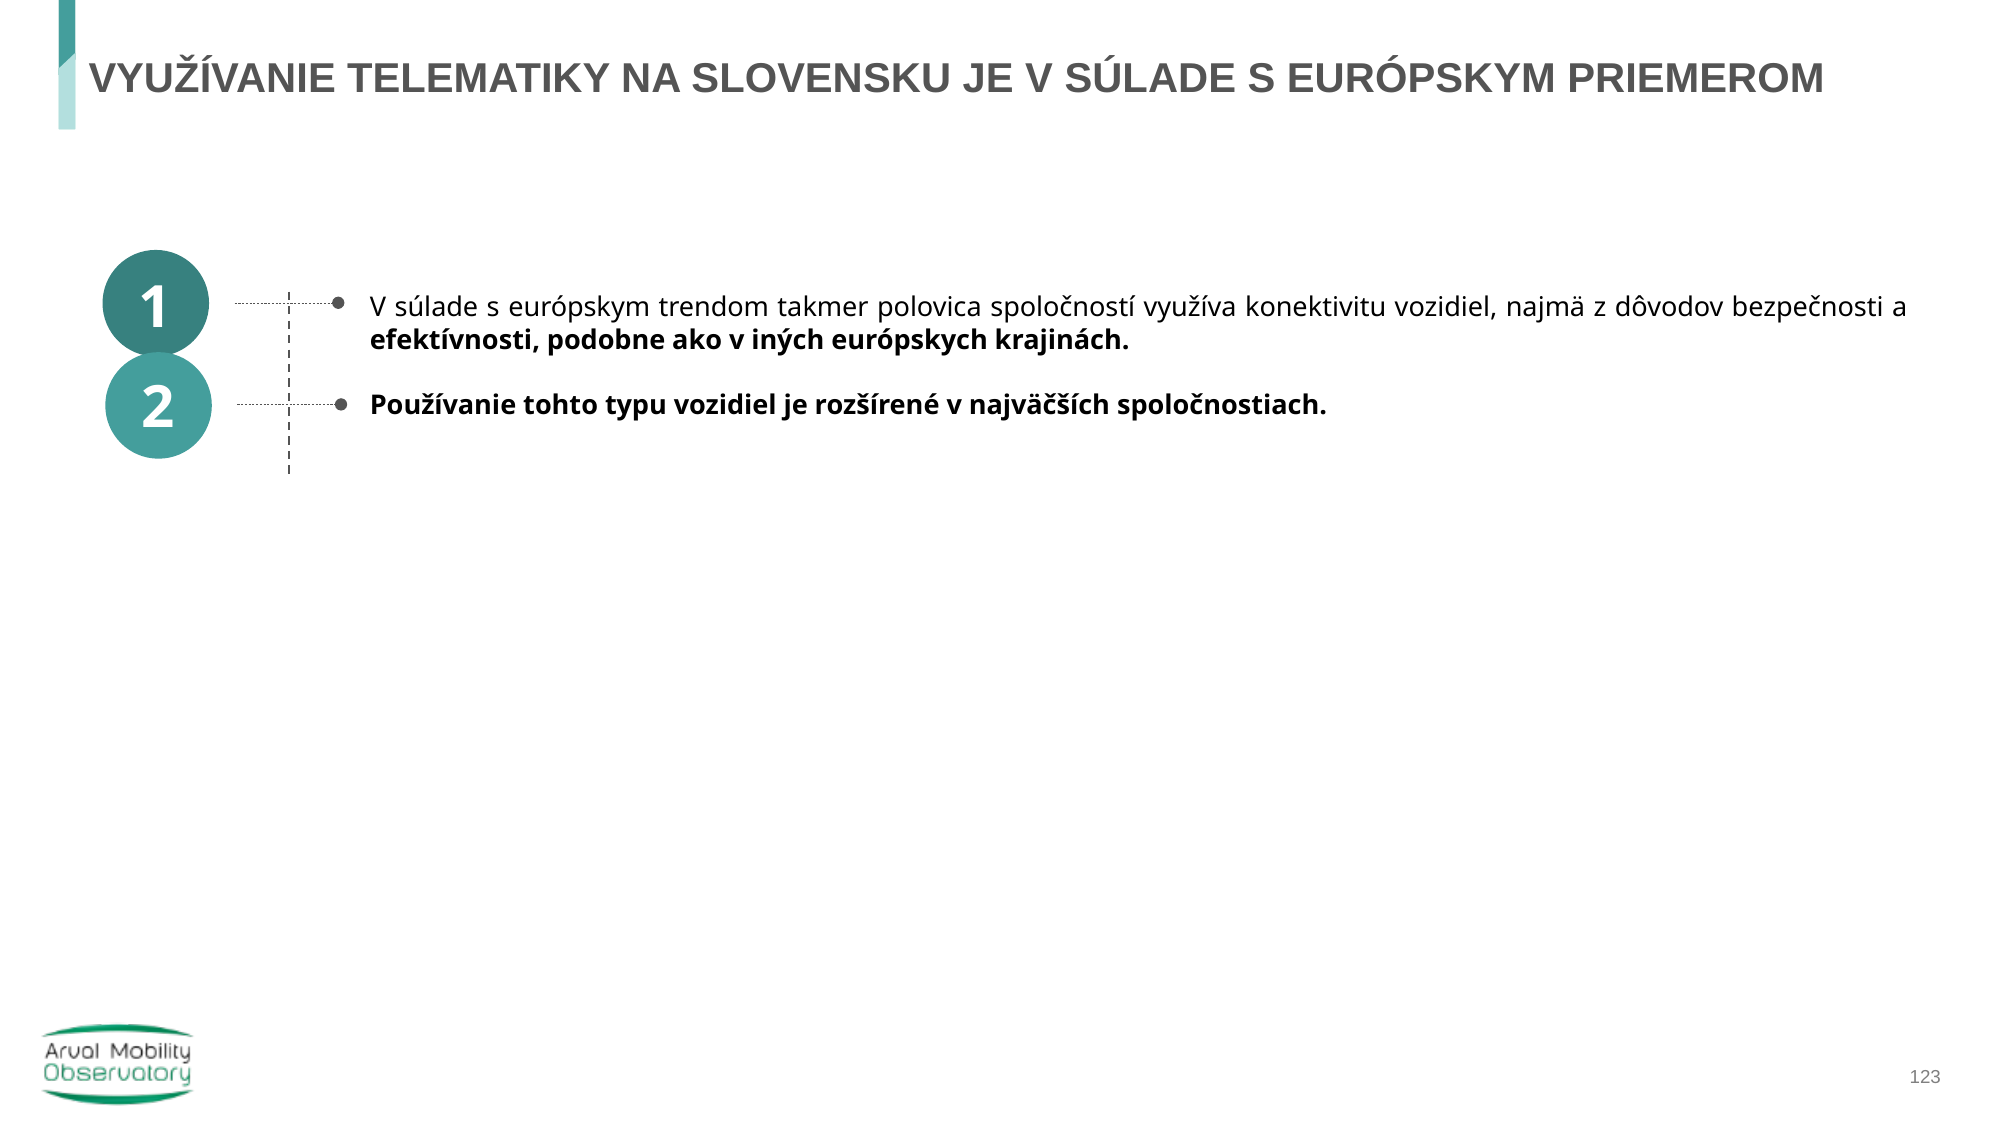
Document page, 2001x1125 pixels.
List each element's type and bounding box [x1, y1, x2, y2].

text_box [369, 289, 1908, 420]
text_box [102, 231, 212, 464]
text_box [234, 291, 342, 479]
slide_number [1907, 1064, 1941, 1088]
picture [29, 1009, 206, 1120]
title [58, 60, 1941, 101]
